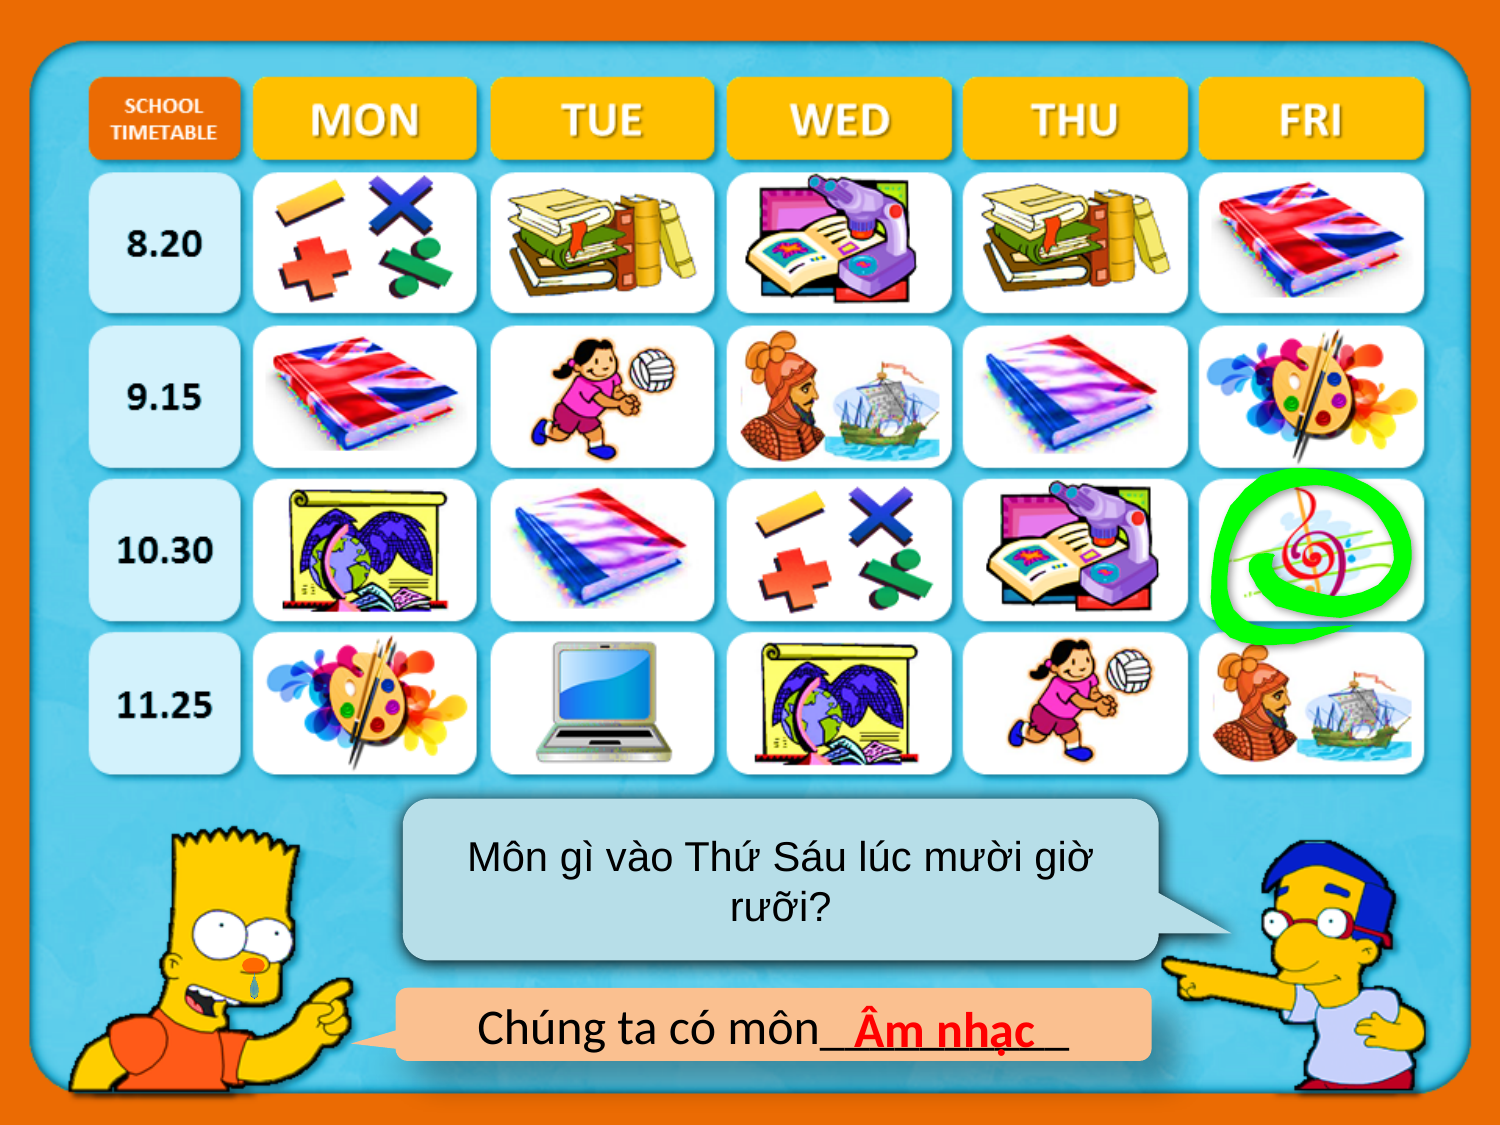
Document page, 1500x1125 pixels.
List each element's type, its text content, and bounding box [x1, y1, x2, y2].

text_box [1210, 468, 1412, 646]
text_box Chúng ta có môn__________ [348, 985, 1154, 1064]
picture [0, 0, 1500, 1125]
text_box [240, 955, 267, 974]
text_box Âm nhạc [797, 989, 1093, 1065]
text_box Môn gì vào Thứ Sáu lúc mười giờ rưỡi? [400, 796, 1234, 963]
